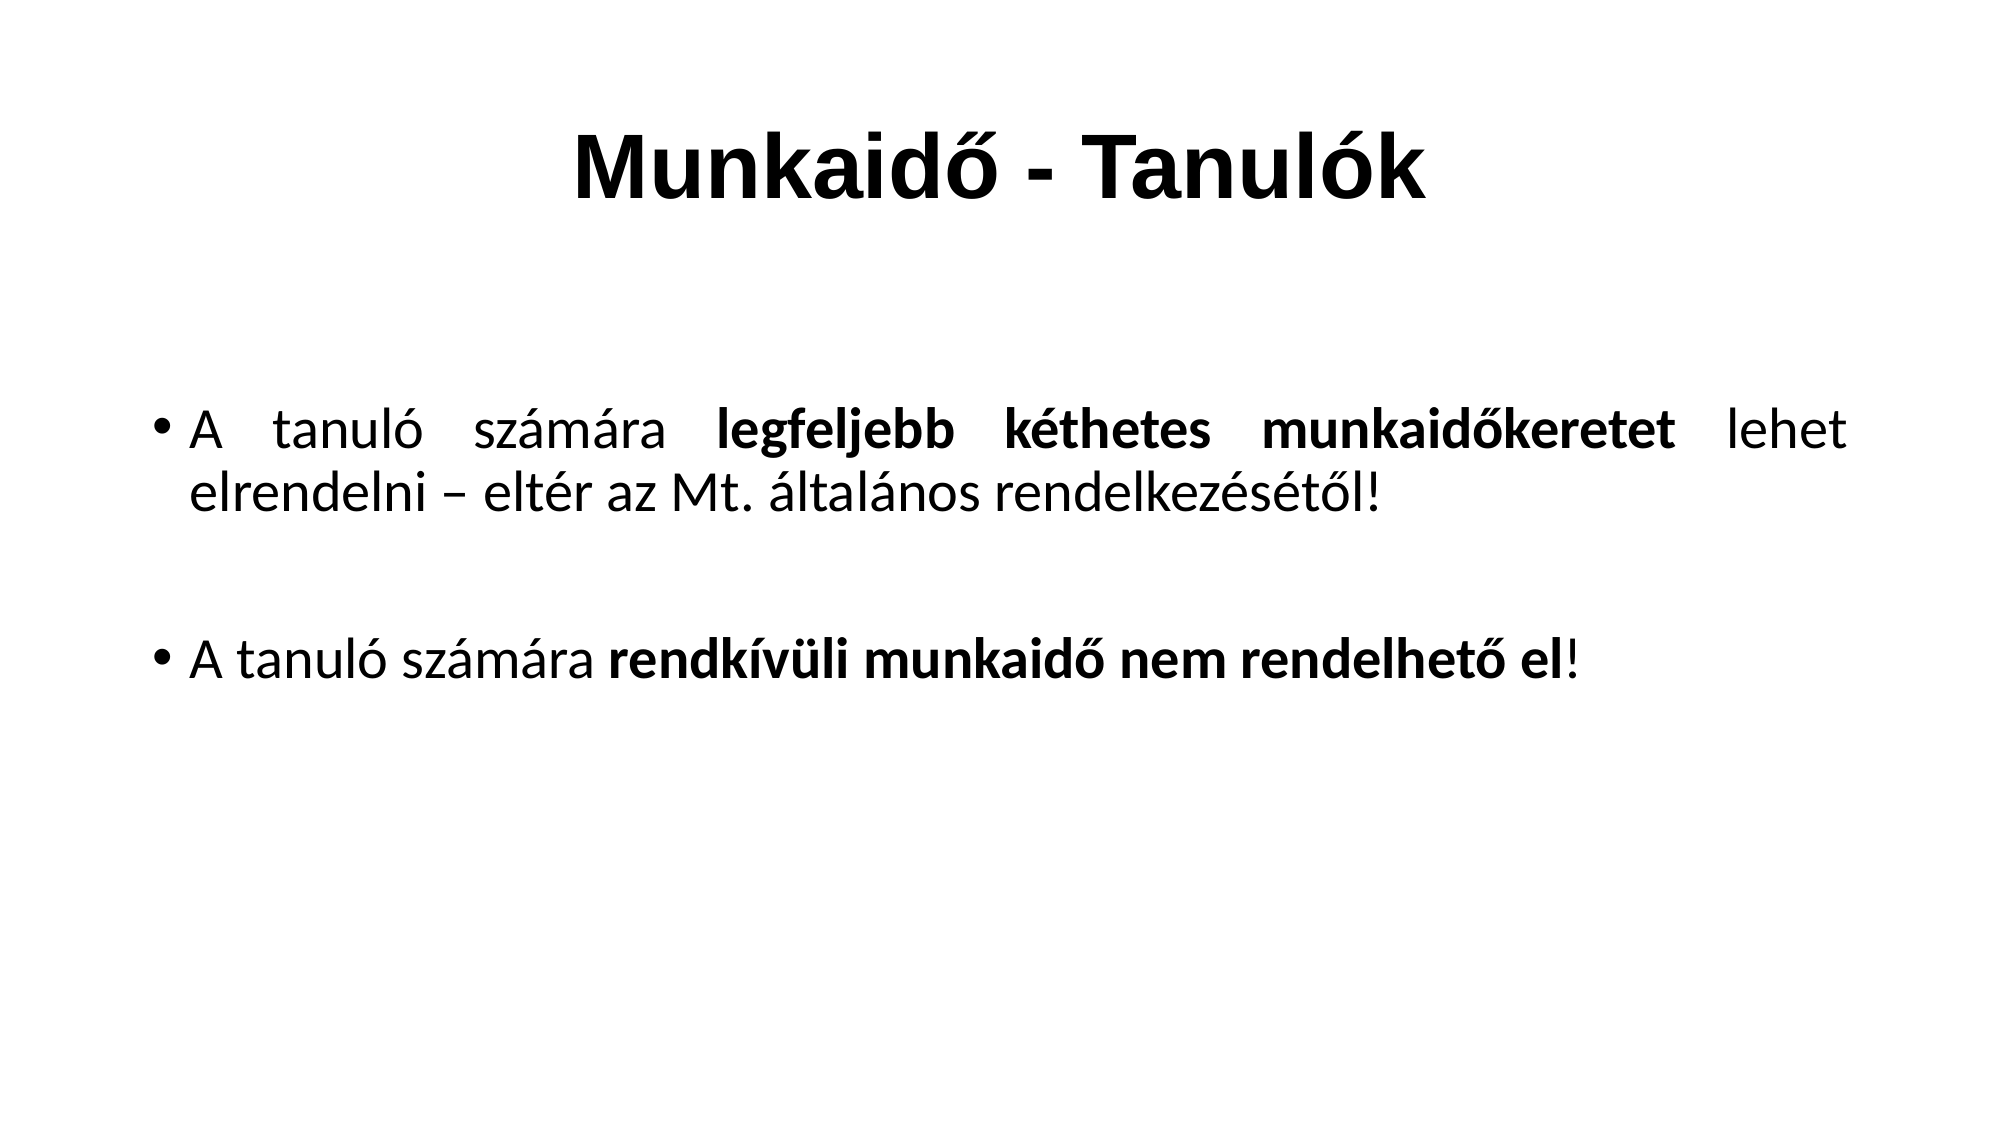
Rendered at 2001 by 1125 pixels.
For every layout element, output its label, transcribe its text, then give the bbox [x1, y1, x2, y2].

list A tanuló számára legfeljebb kéthetes munkaidőkeretet lehet elrendelni – eltér az Mt. általános rendelkezésétől! A tanuló számára rendkívüli munkaidő nem rendelhető el! [137, 299, 1863, 1014]
title Munkaidő - Tanulók [137, 59, 1863, 278]
